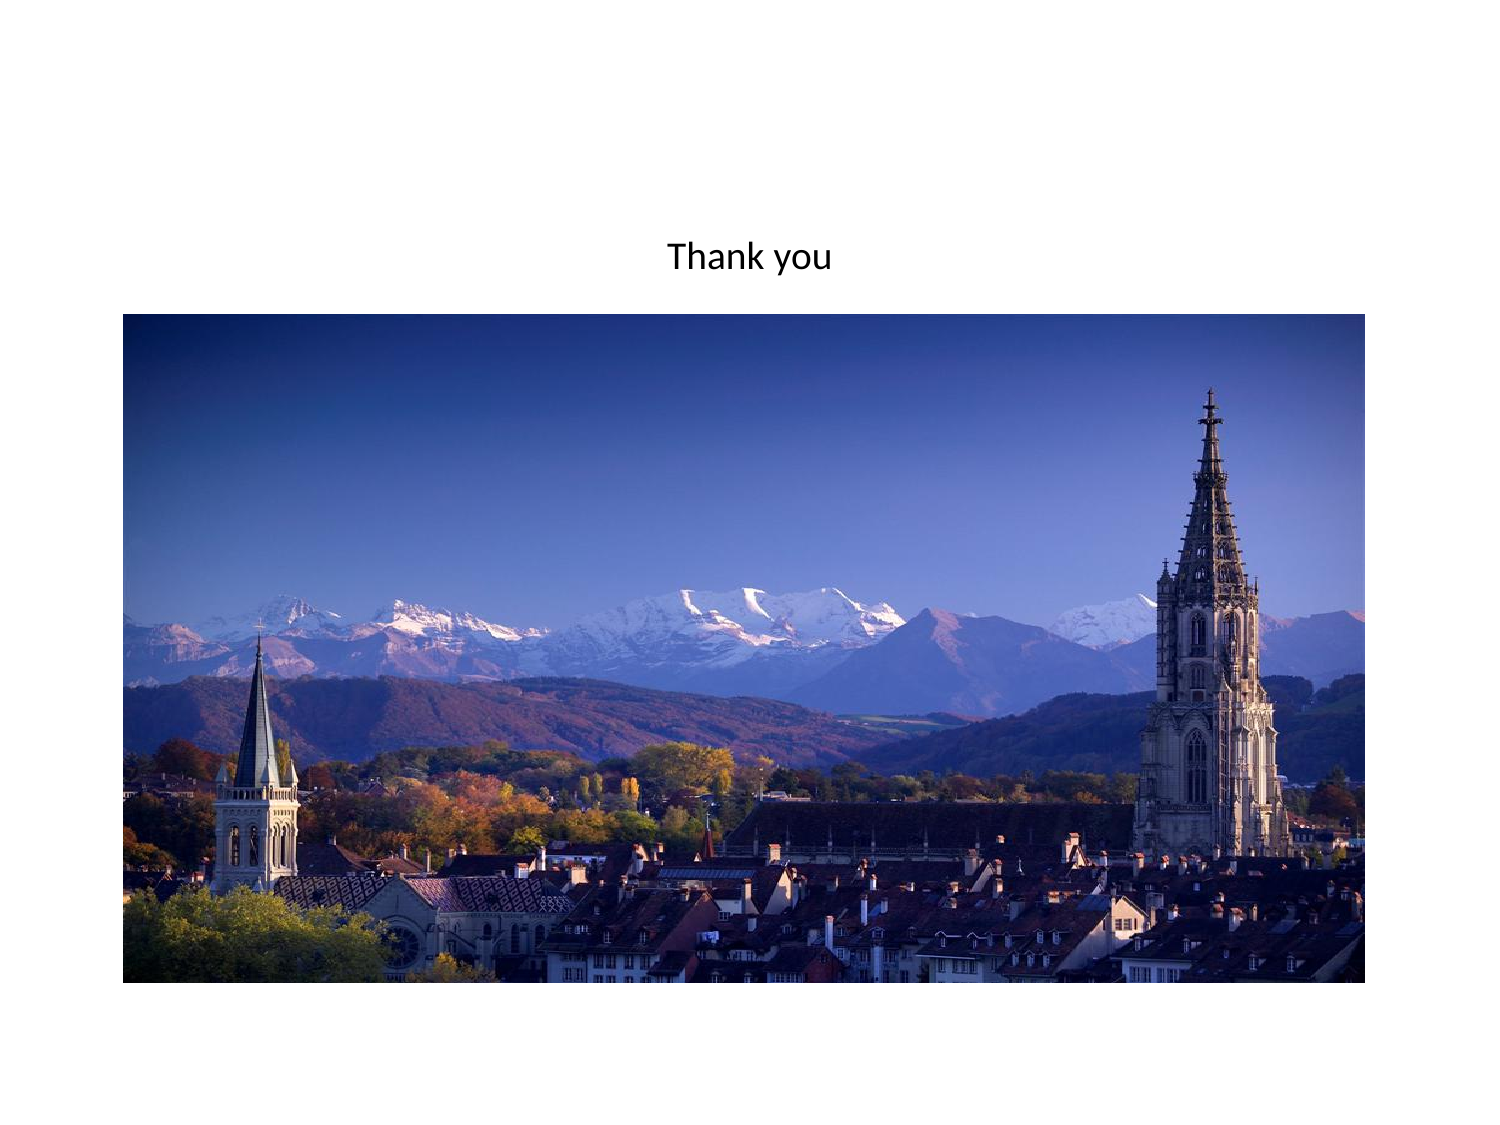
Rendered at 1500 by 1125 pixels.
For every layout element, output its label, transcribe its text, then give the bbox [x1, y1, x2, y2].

title Thank you [62, 222, 1438, 286]
picture [123, 314, 1365, 983]
